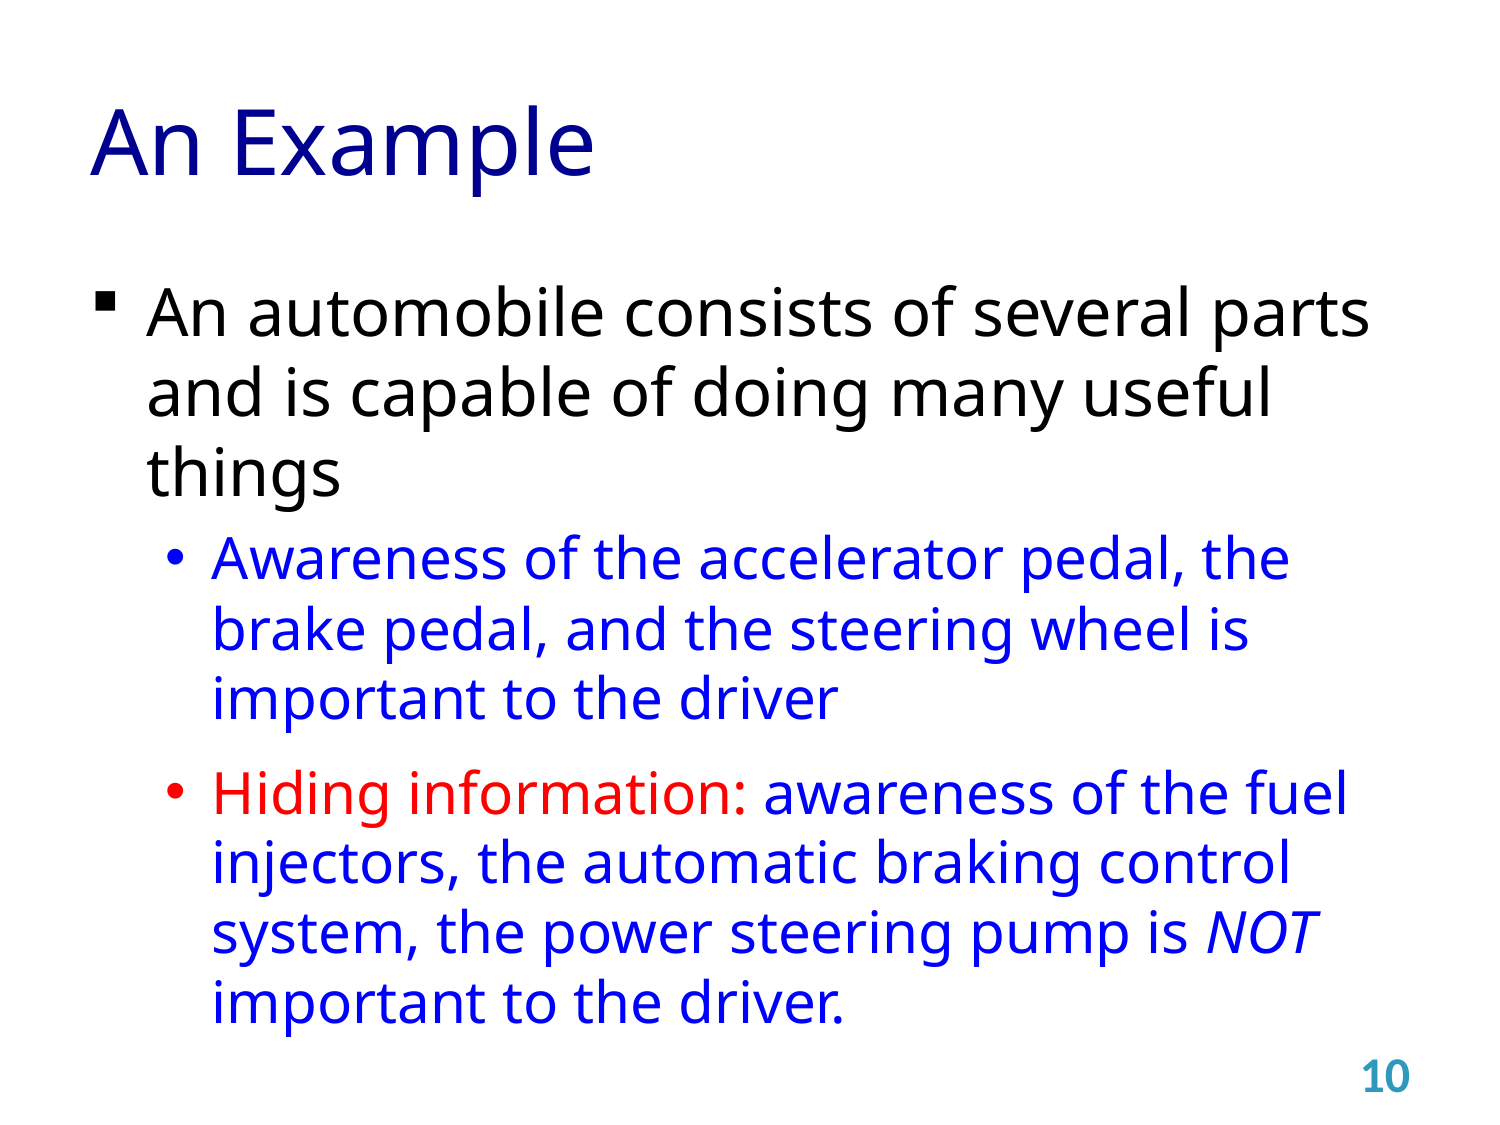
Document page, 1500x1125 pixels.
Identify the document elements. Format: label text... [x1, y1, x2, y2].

title An Example [75, 45, 1425, 233]
slide_number 10 [1074, 1042, 1425, 1103]
list An automobile consists of several parts and is capable of doing many useful things Awareness of the accelerator pedal, the brake pedal, and the steering wheel is important to the driver Hiding information: awareness of the fuel injectors, the automatic braking control system, the power steering pump is NOT important to the driver. [75, 262, 1425, 1005]
